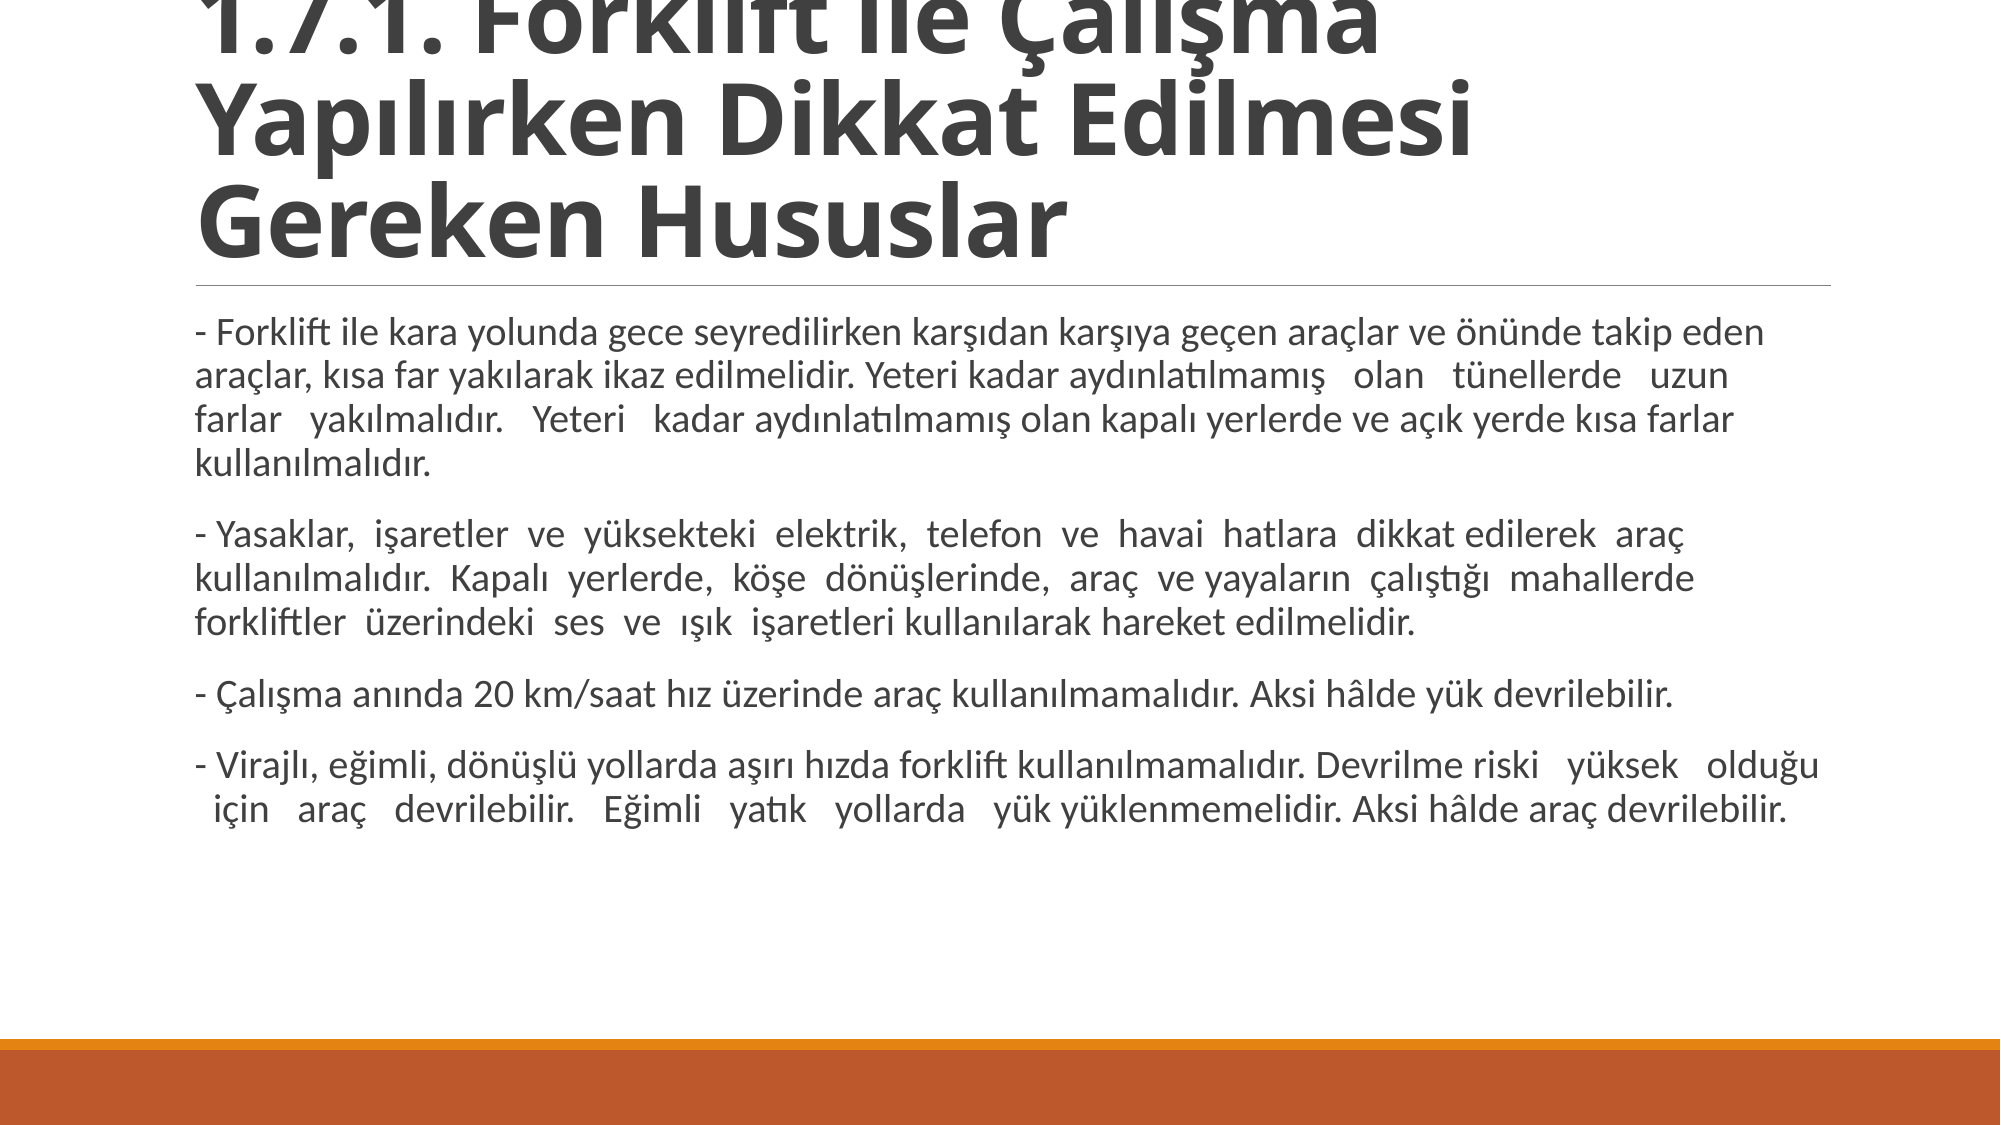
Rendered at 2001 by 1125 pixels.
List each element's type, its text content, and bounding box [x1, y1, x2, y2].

list - Forklift ile kara yolunda gece seyredilirken karşıdan karşıya geçen araçlar ve önünde takip eden araçlar, kısa far yakılarak ikaz edilmelidir. Yeteri kadar aydınlatılmamış olan tünellerde uzun farlar yakılmalıdır. Yeteri kadar aydınlatılmamış olan kapalı yerlerde ve açık yerde kısa farlar kullanılmalıdır. - Yasaklar, işaretler ve yüksekteki elektrik, telefon ve havai hatlara dikkat edilerek araç kullanılmalıdır. Kapalı yerlerde, köşe dönüşlerinde, araç ve yayaların çalıştığı mahallerde forkliftler üzerindeki ses ve ışık işaretleri kullanılarak hareket edilmelidir. - Çalışma anında 20 km/saat hız üzerinde araç kullanılmamalıdır. Aksi hâlde yük devrilebilir. - Virajlı, eğimli, dönüşlü yollarda aşırı hızda forklift kullanılmamalıdır. Devrilme riski yüksek olduğu için araç devrilebilir. Eğimli yatık yollarda yük yüklenmemelidir. Aksi hâlde araç devrilebilir. [180, 302, 1830, 963]
title 1.7.1. Forklift ile Çalışma Yapılırken Dikkat Edilmesi Gereken Hususlar [180, 47, 1830, 285]
